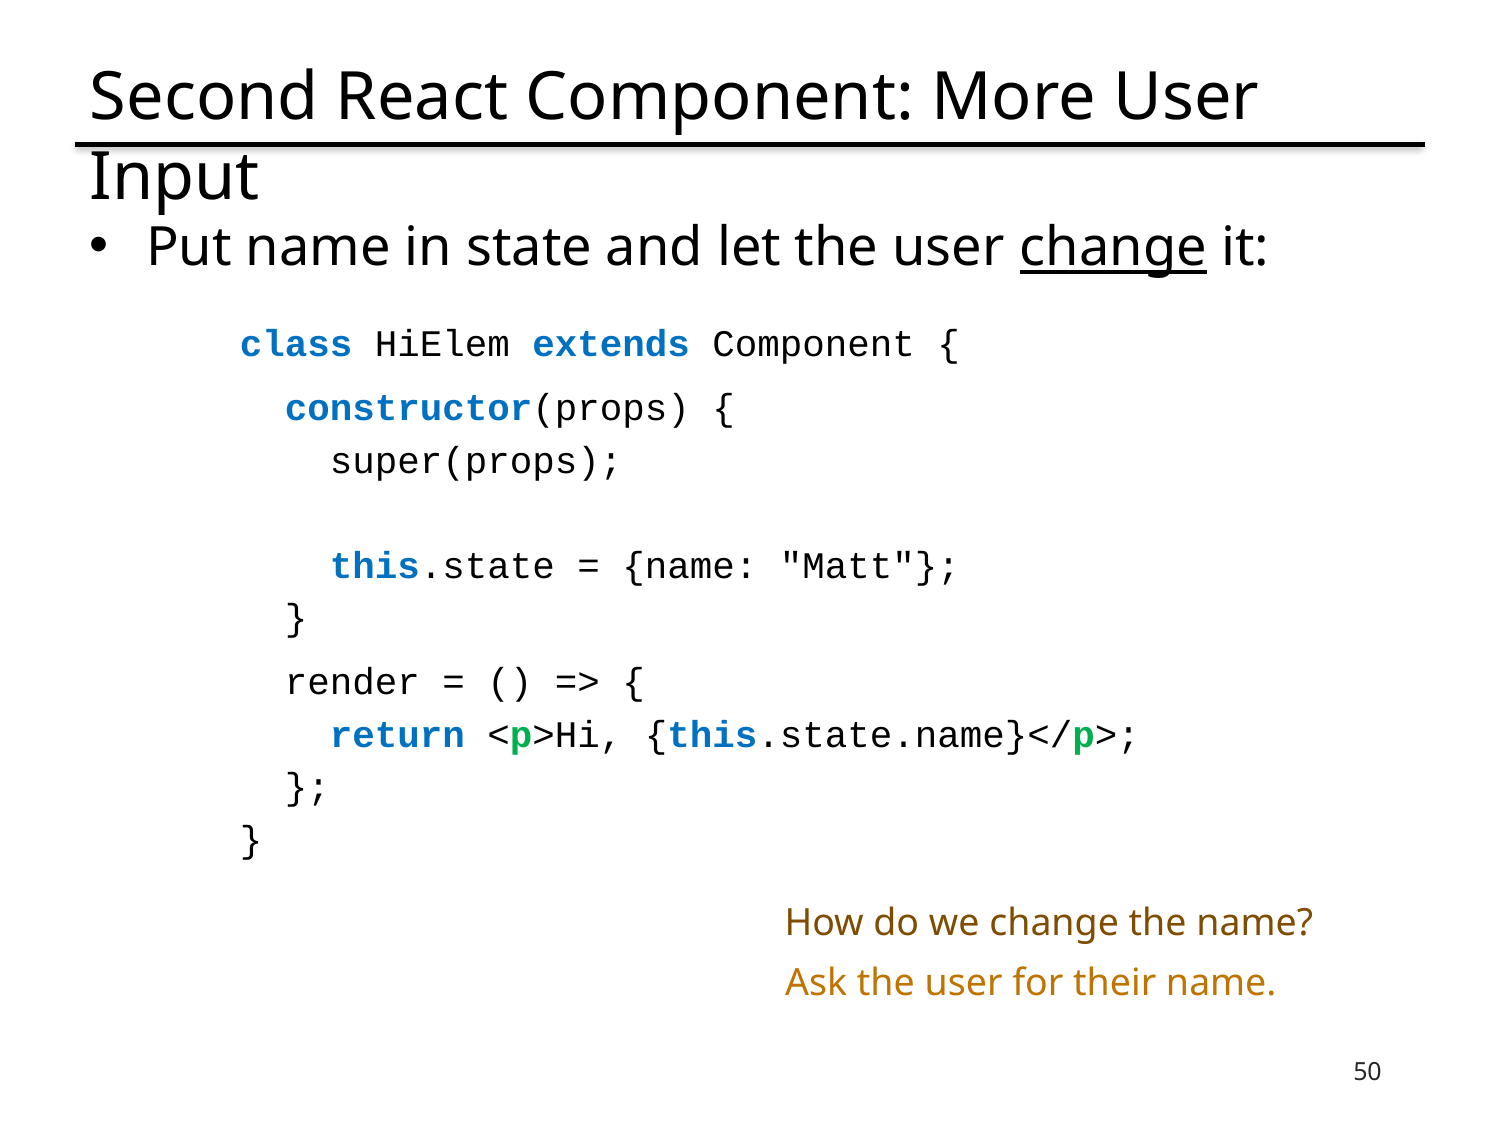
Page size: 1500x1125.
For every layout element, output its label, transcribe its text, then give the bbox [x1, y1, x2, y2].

text_box Ask the user for their name. [770, 950, 1292, 1010]
slide_number 50 [1059, 1042, 1397, 1103]
text_box How do we change the name? [769, 890, 1329, 951]
title Second React Component: More User Input [75, 45, 1425, 145]
list Put name in state and let the user change it: class HiElem extends Component { constructor(props) { super(props); this.state = {name: "Matt"}; } render = () => { return <p>Hi, {this.state.name}</p>; }; } [75, 204, 1425, 1048]
